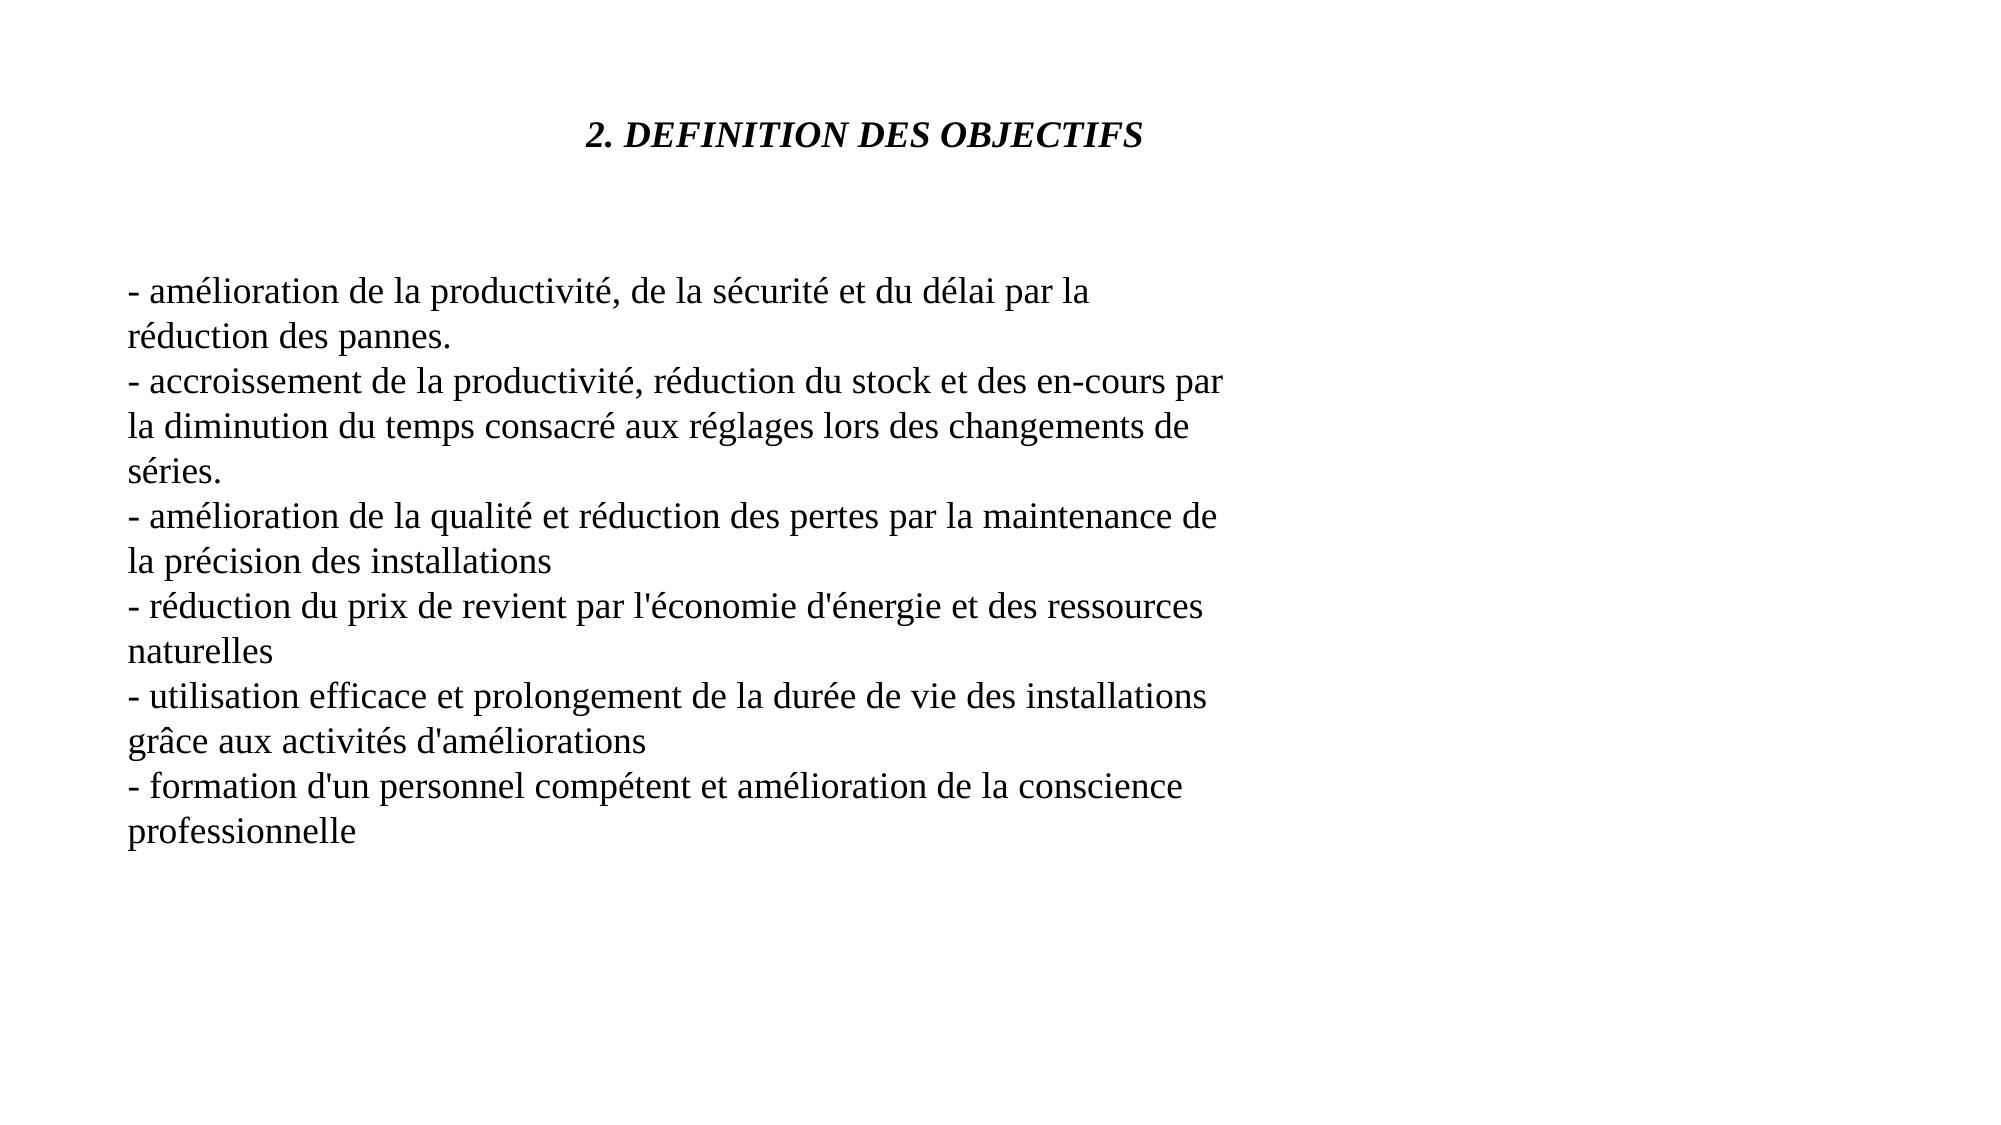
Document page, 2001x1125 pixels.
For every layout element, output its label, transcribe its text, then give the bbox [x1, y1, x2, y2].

text_box 2. DEFINITION DES OBJECTIFS [571, 102, 1160, 163]
text_box - amélioration de la productivité, de la sécurité et du délai par la réduction des pannes. - accroissement de la productivité, réduction du stock et des en-cours par la diminution du temps consacré aux réglages lors des changements de séries. - amélioration de la qualité et réduction des pertes par la maintenance de la précision des installations - réduction du prix de revient par l'économie d'énergie et des ressources naturelles - utilisation efficace et prolongement de la durée de vie des installations grâce aux activités d'améliorations - formation d'un personnel compétent et amélioration de la conscience professionnelle [112, 258, 1579, 903]
